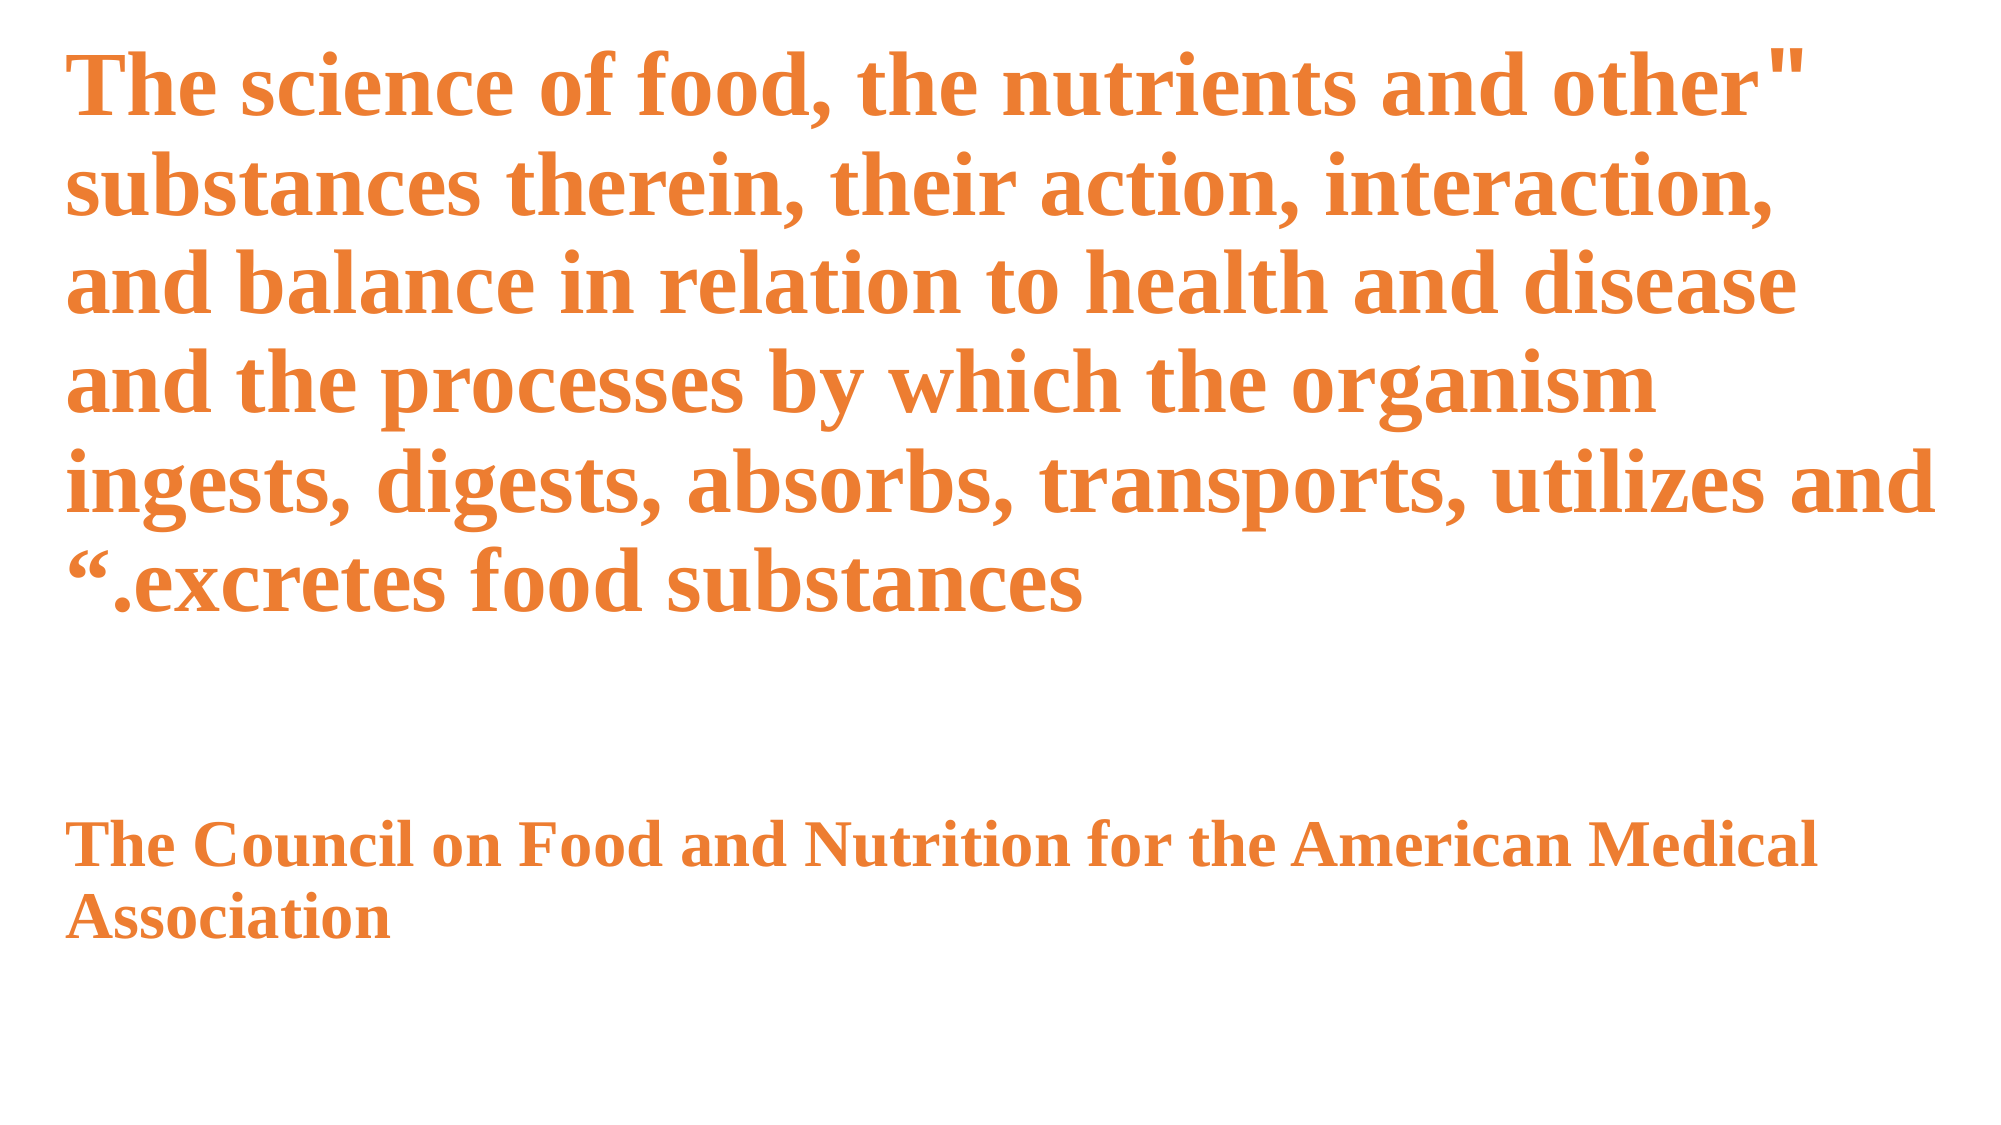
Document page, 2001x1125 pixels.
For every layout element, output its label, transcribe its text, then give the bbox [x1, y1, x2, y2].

list "The science of food, the nutrients and other substances therein, their action, interaction, and balance in relation to health and disease and the processes by which the organism ingests, digests, absorbs, transports, utilizes and excretes food substances.“ The Council on Food and Nutrition for the American Medical Association [50, 29, 2000, 1125]
